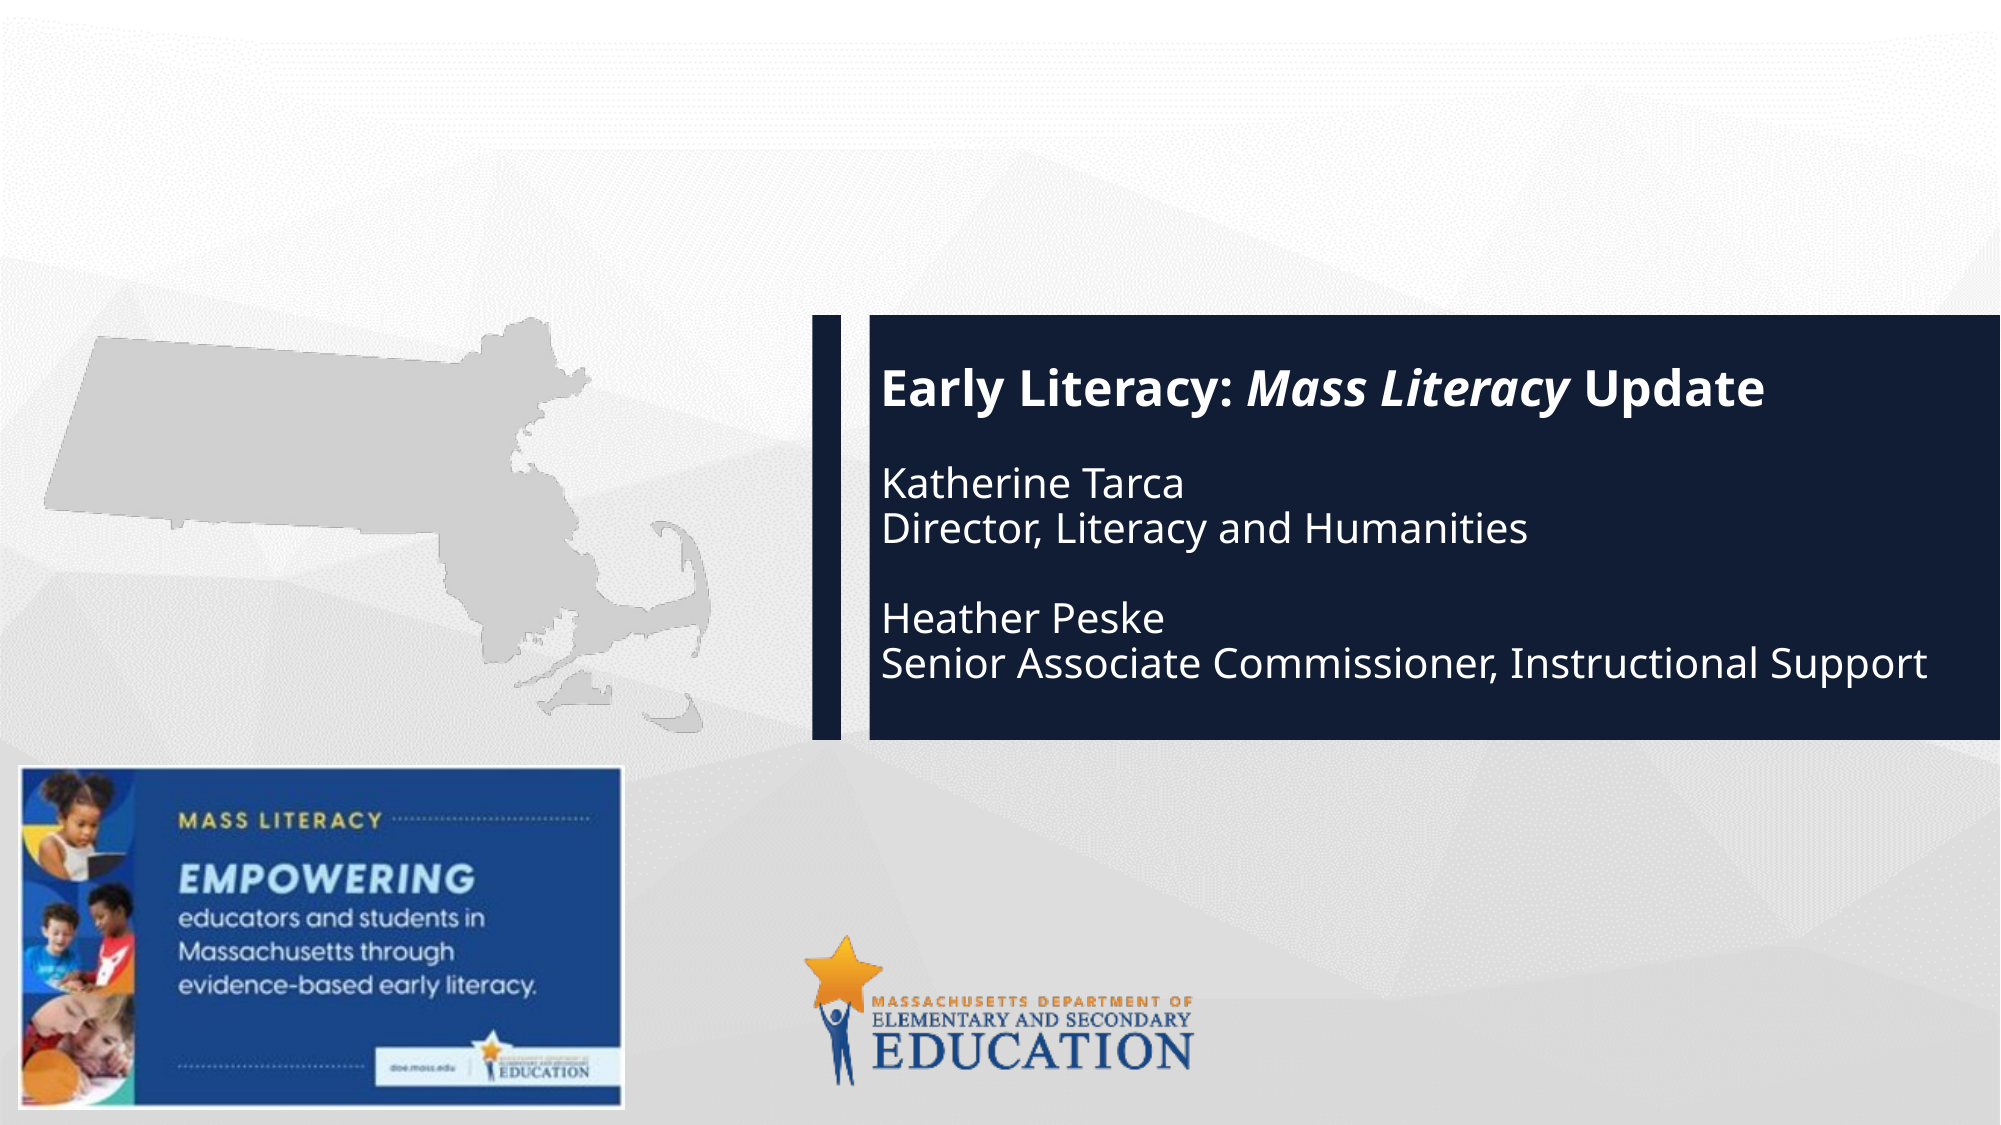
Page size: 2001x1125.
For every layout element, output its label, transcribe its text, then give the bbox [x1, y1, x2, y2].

picture [0, 0, 2001, 1125]
title Early Literacy: Mass Literacy Update Katherine Tarca Director, Literacy and Humanities Heather Peske Senior Associate Commissioner, Instructional Support [865, 364, 2000, 686]
